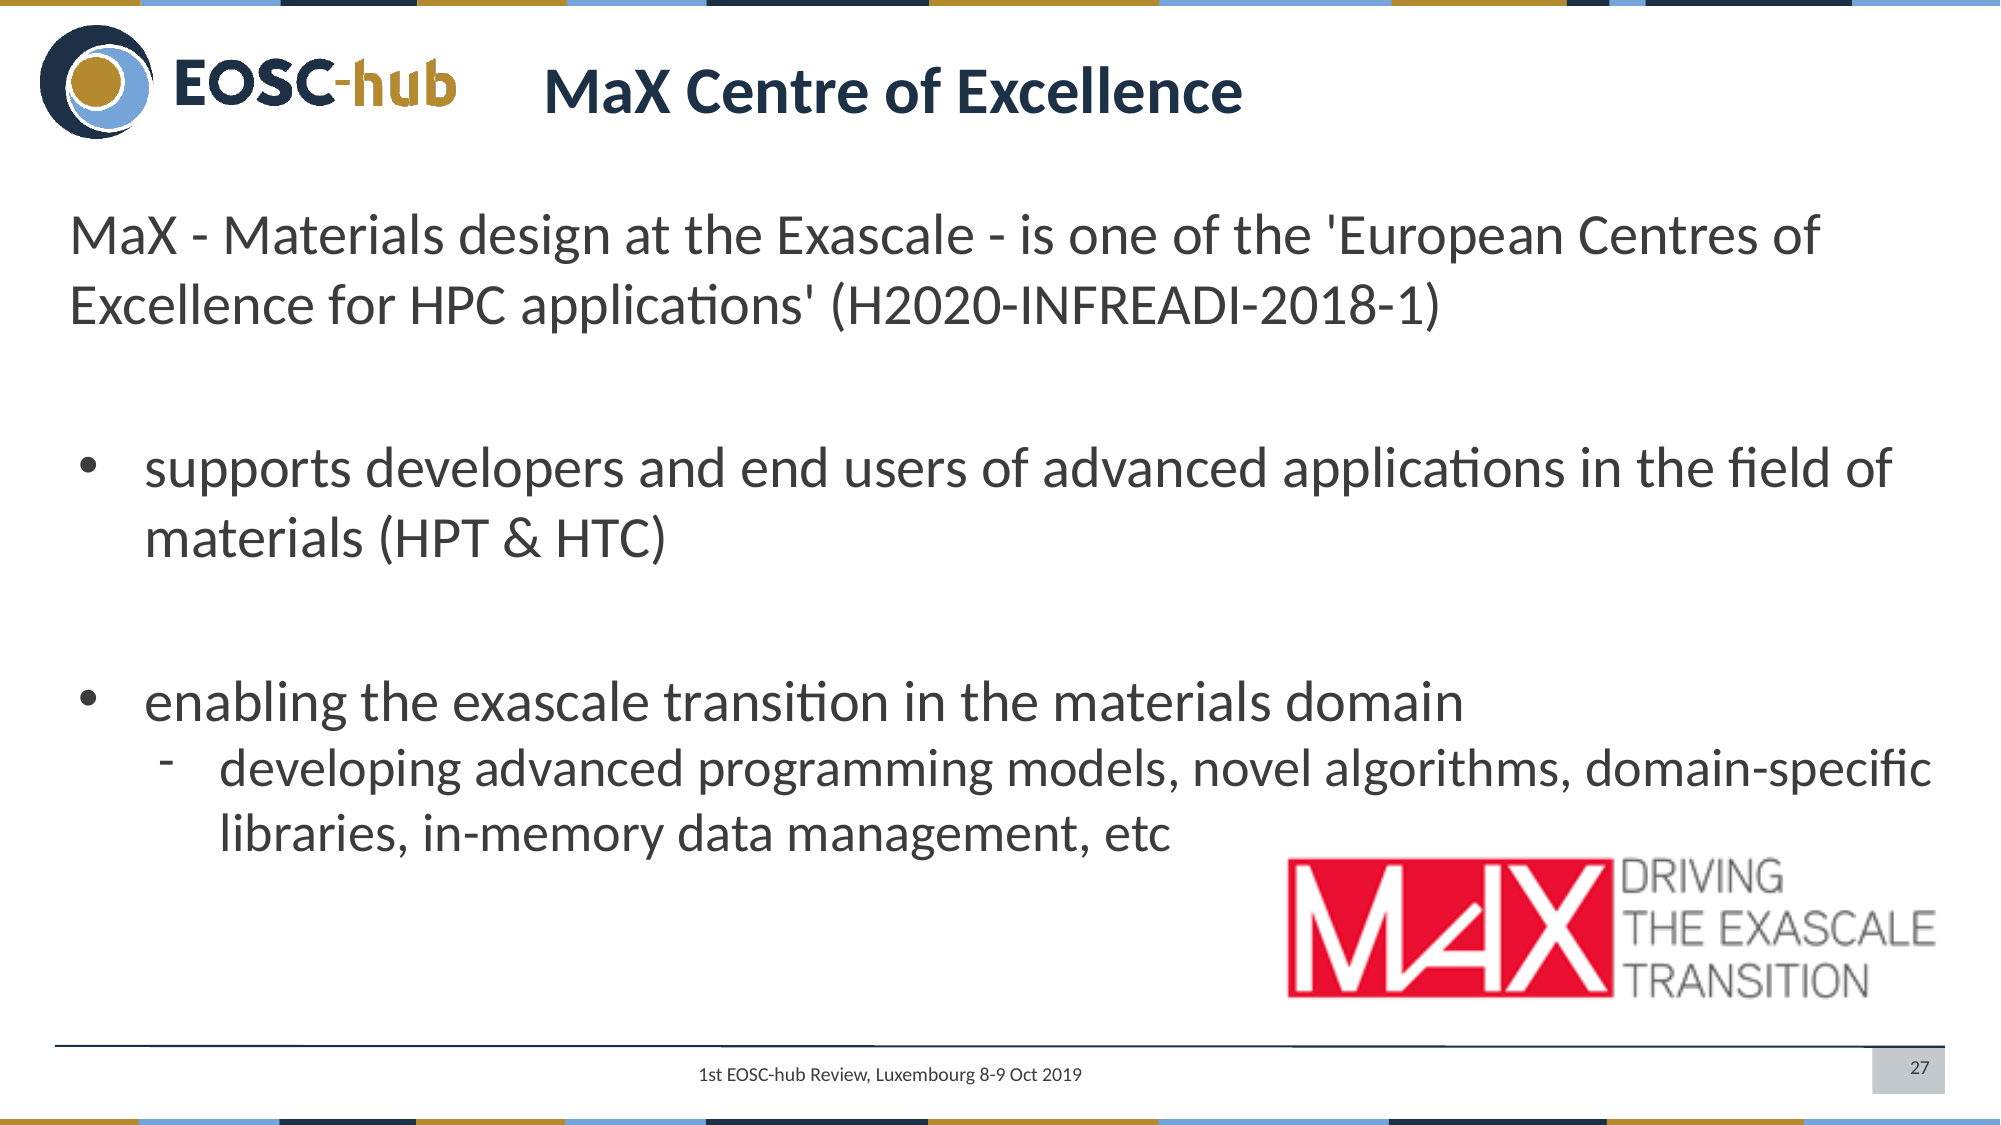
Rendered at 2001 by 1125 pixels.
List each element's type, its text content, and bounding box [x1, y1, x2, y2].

picture [1280, 831, 1946, 1018]
picture [17, 19, 479, 144]
list MaX Centre of Excellence [528, 31, 1945, 167]
picture [0, 1119, 2000, 1125]
slide_number 27 [1433, 1046, 1945, 1094]
list MaX - Materials design at the Exascale - is one of the 'European Centres of Excellence for HPC applications' (H2020-INFREADI-2018-1) supports developers and end users of advanced applications in the field of materials (HPT & HTC) enabling the exascale transition in the materials domain developing advanced programming models, novel algorithms, domain-specific libraries, in-memory data management, etc [55, 181, 1975, 978]
footer 1st EOSC-hub Review, Luxembourg 8-9 Oct 2019 [683, 1046, 1317, 1094]
